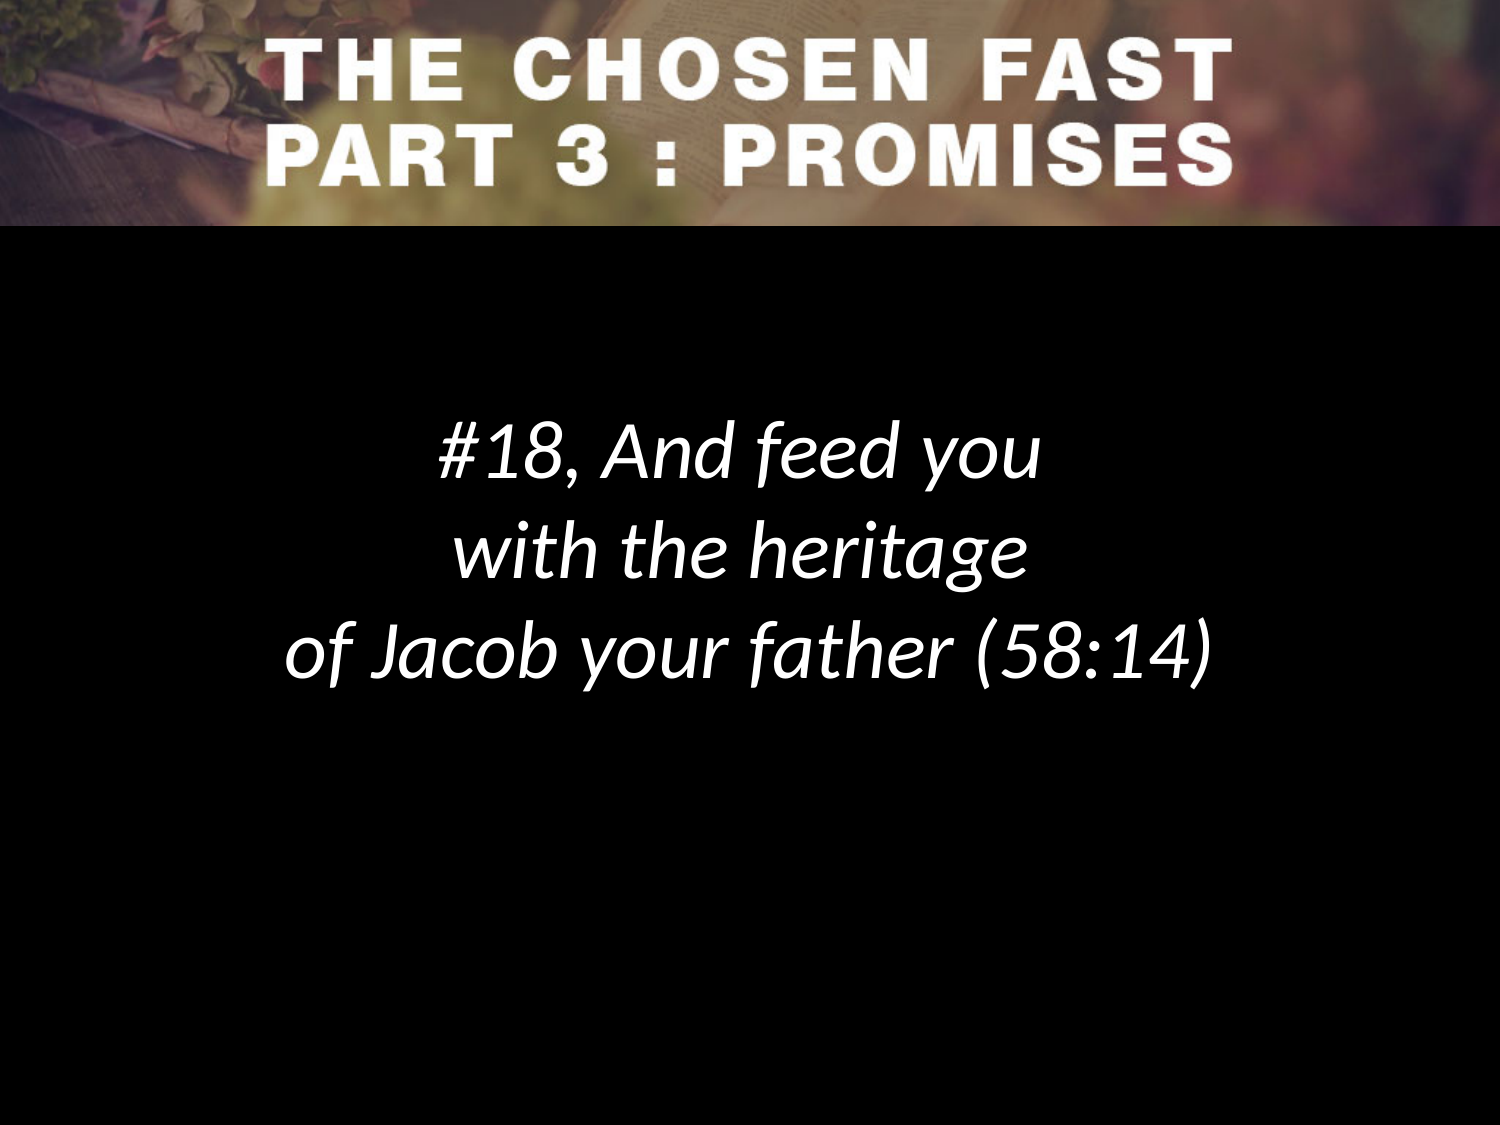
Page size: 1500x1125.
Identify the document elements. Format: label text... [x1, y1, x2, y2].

picture [0, 0, 1500, 226]
text_box #18, And feed you with the heritage of Jacob your father (58:14) [0, 387, 1500, 703]
